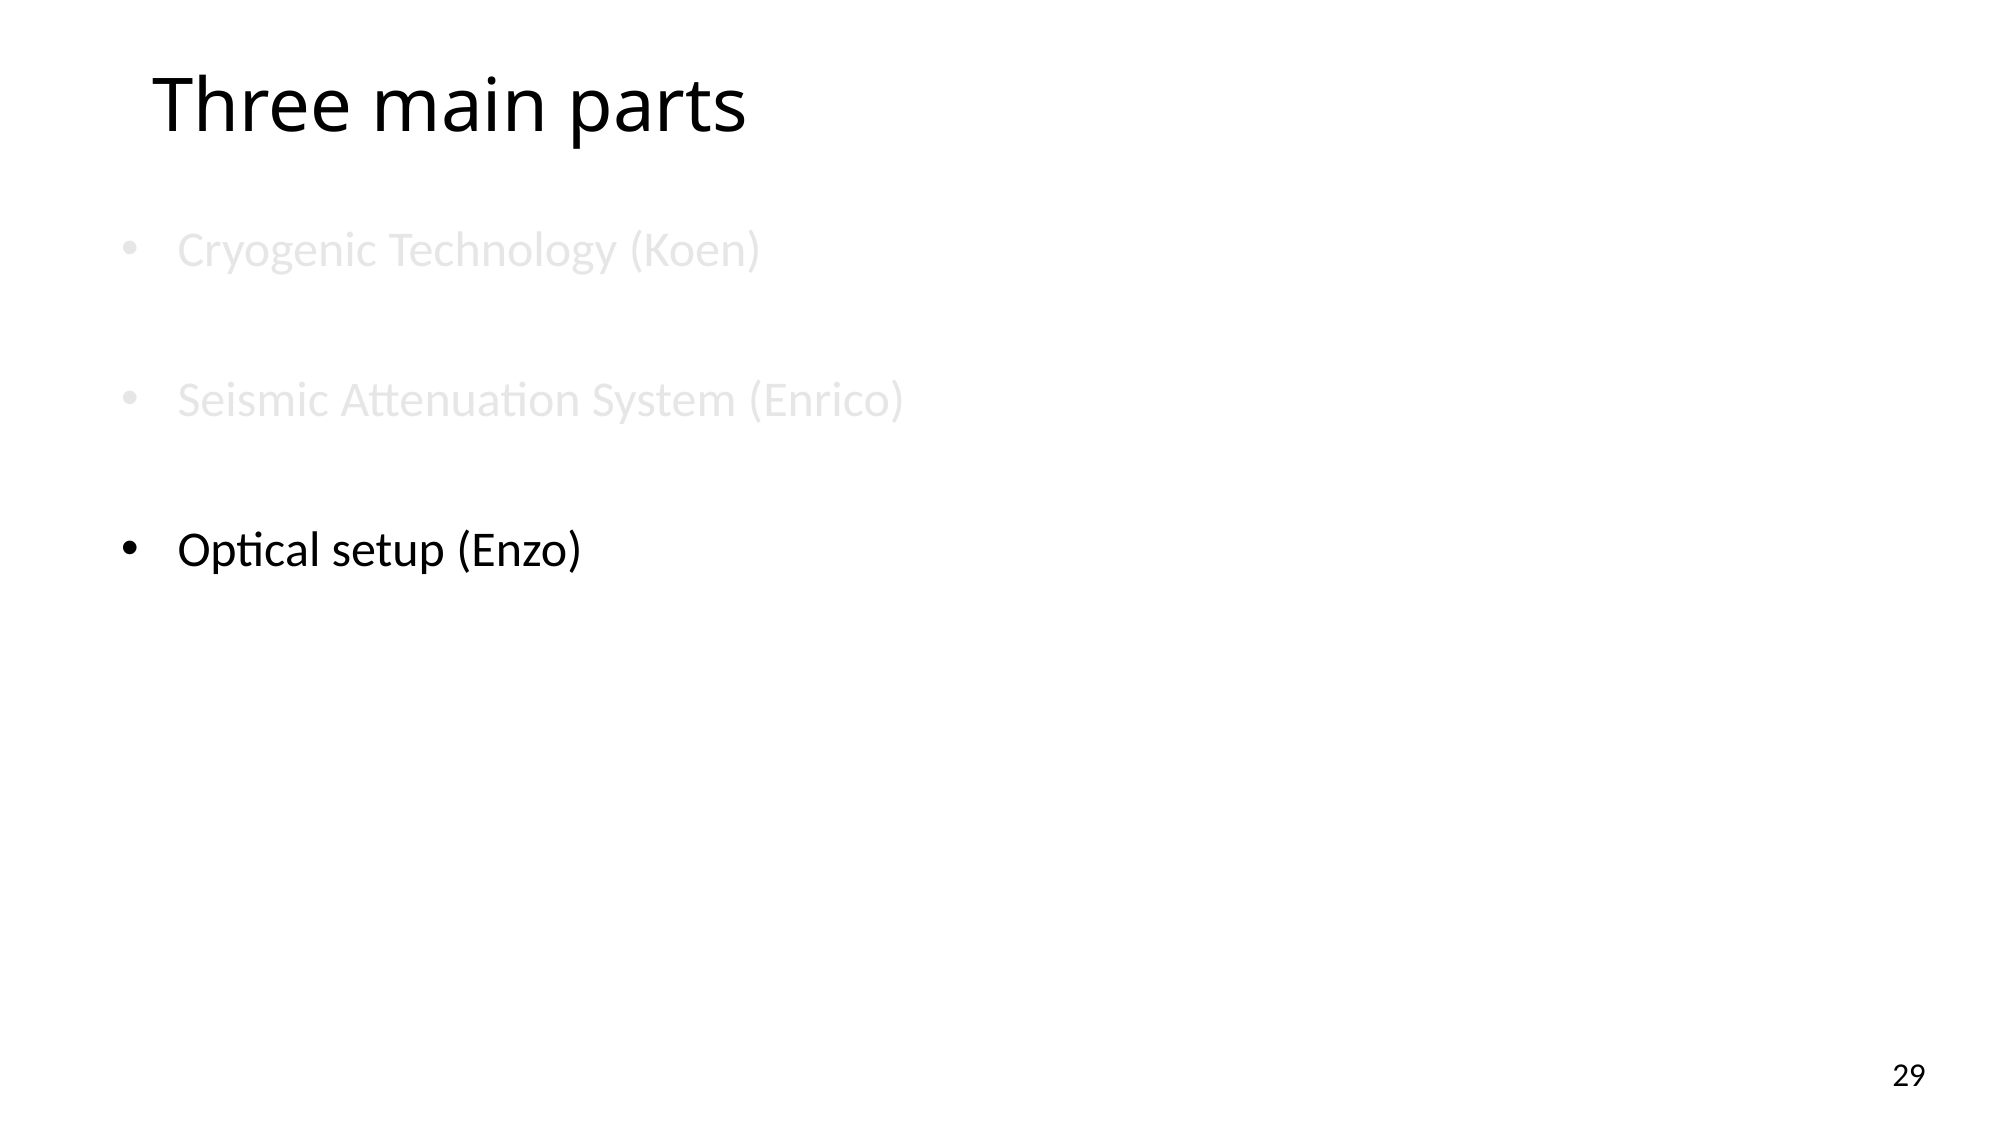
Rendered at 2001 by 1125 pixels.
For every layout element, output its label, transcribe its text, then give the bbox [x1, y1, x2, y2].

title Three main parts [137, 59, 1863, 156]
list Cryogenic Technology (Koen) Seismic Attenuation System (Enrico) Optical setup (Enzo) [106, 216, 1894, 870]
slide_number 29 [1839, 1042, 1941, 1103]
